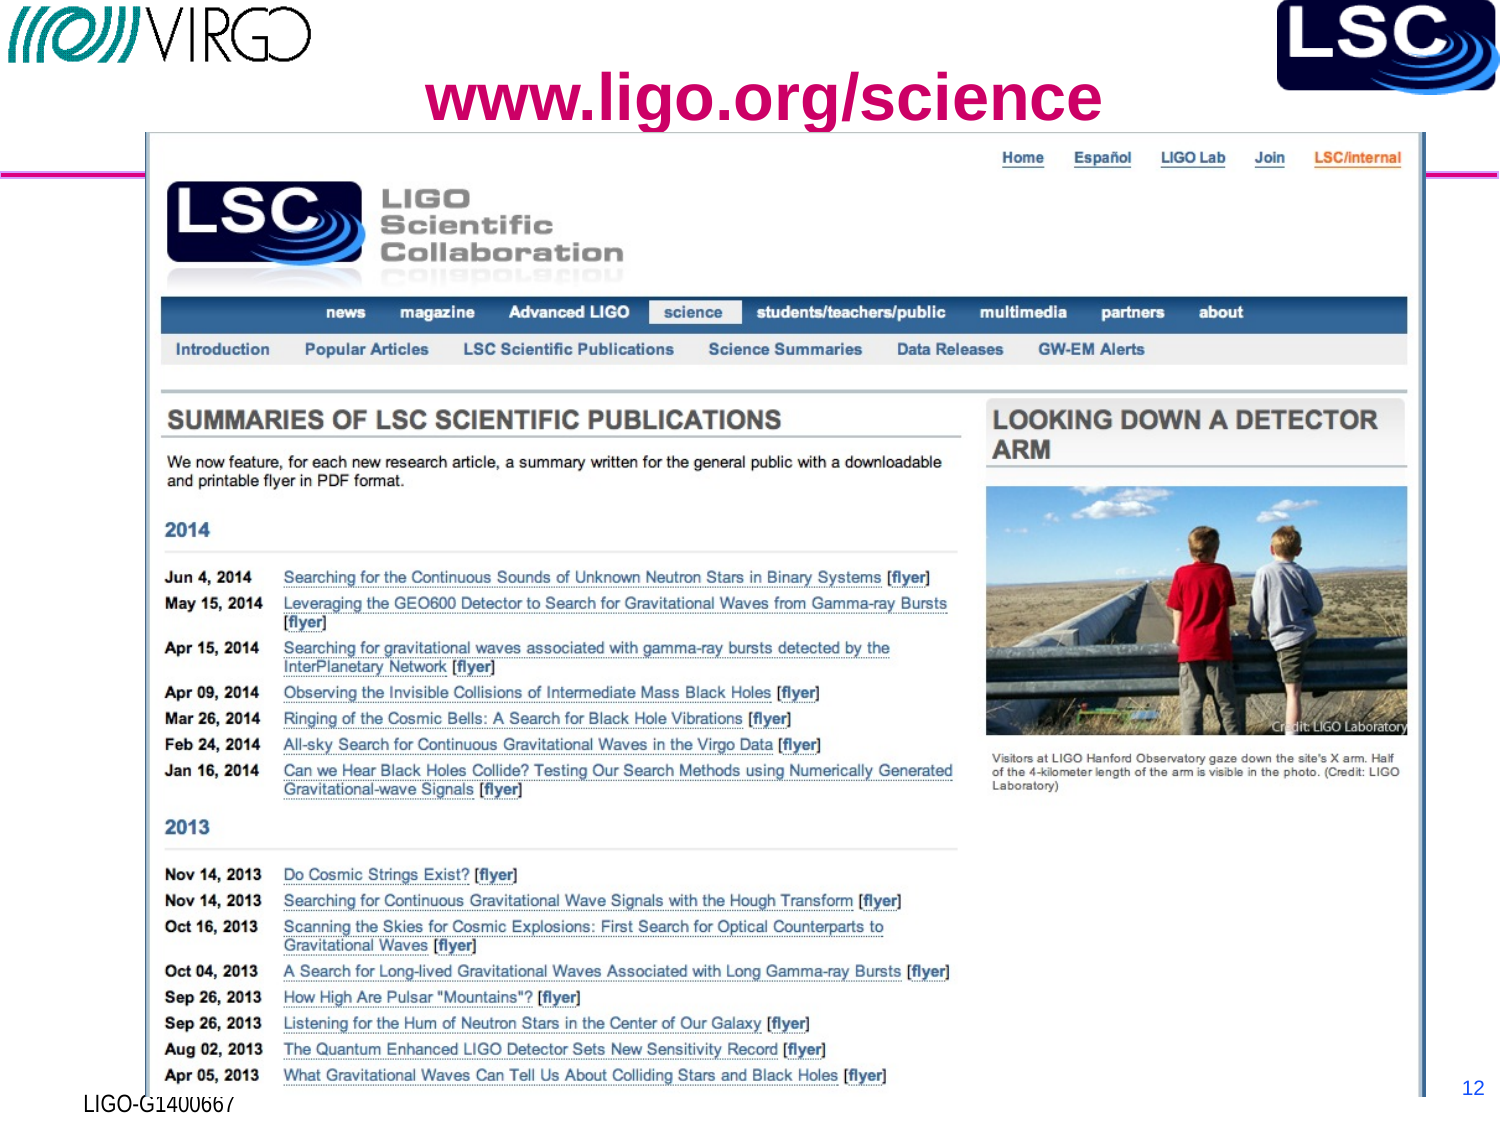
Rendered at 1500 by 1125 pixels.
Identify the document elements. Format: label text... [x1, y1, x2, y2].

slide_number 12 [1397, 1048, 1500, 1125]
picture [1277, 0, 1500, 95]
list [108, 131, 1441, 1097]
title www.ligo.org/science [243, 30, 1288, 130]
picture [0, 0, 314, 68]
